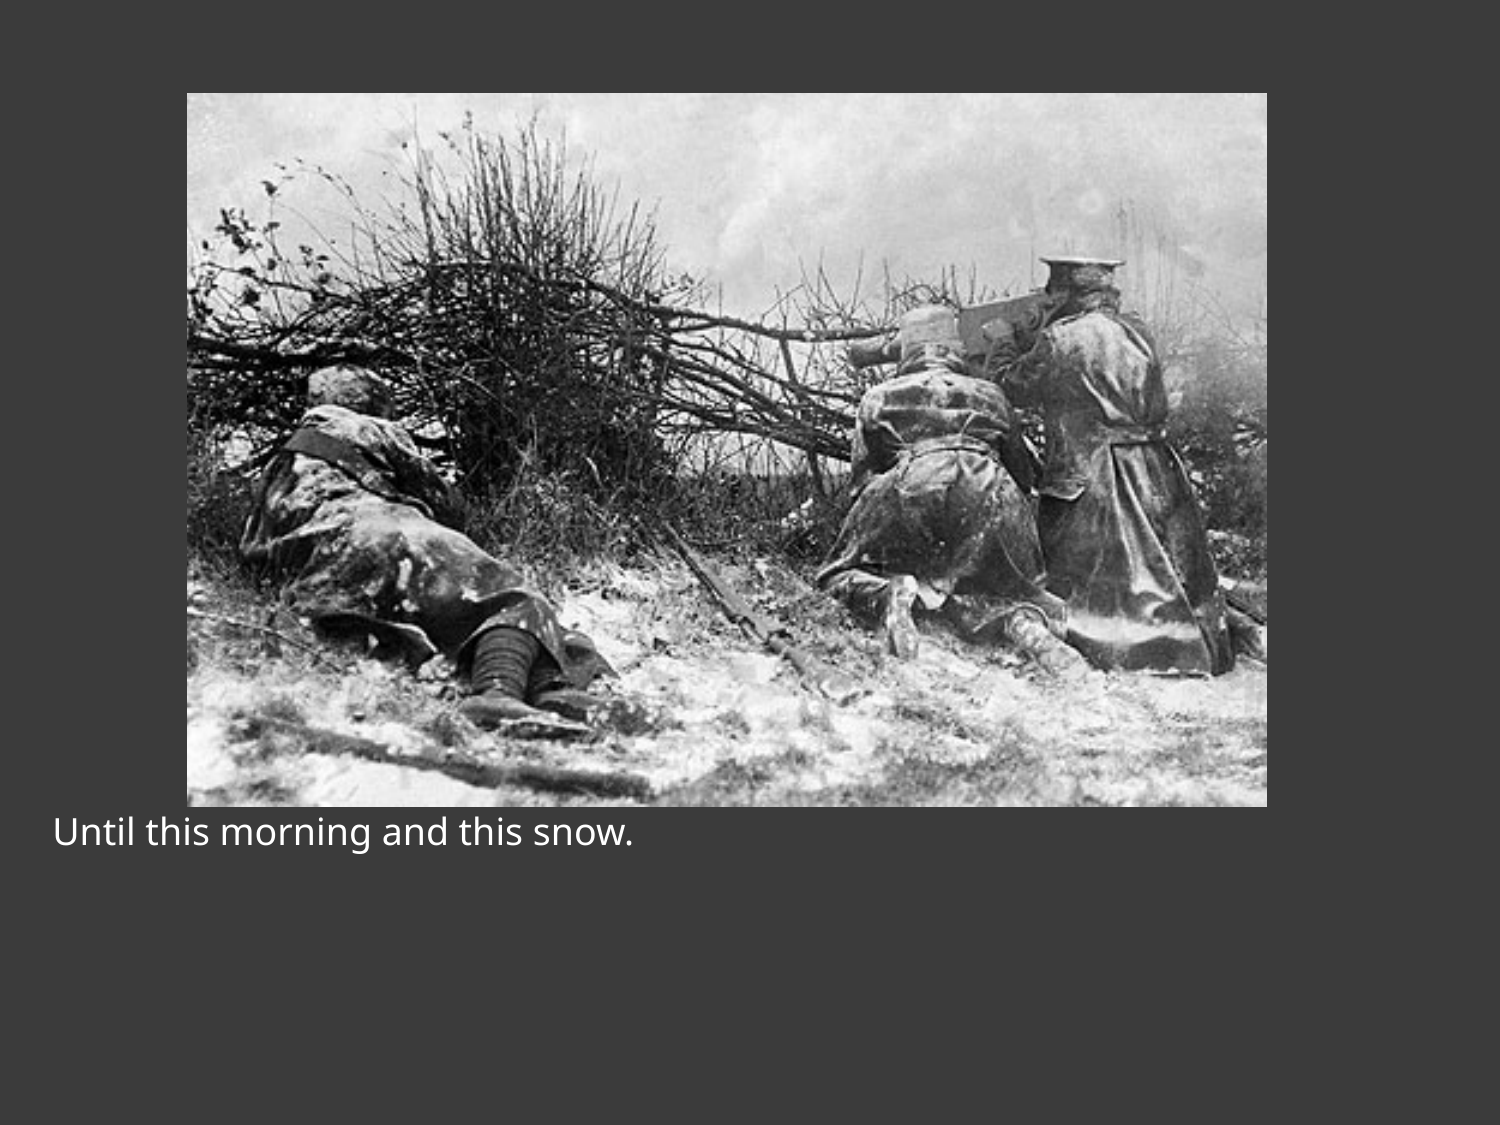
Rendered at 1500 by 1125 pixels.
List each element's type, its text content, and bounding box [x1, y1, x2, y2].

picture [187, 93, 1268, 807]
list Until this morning and this snow. [37, 800, 1450, 1088]
